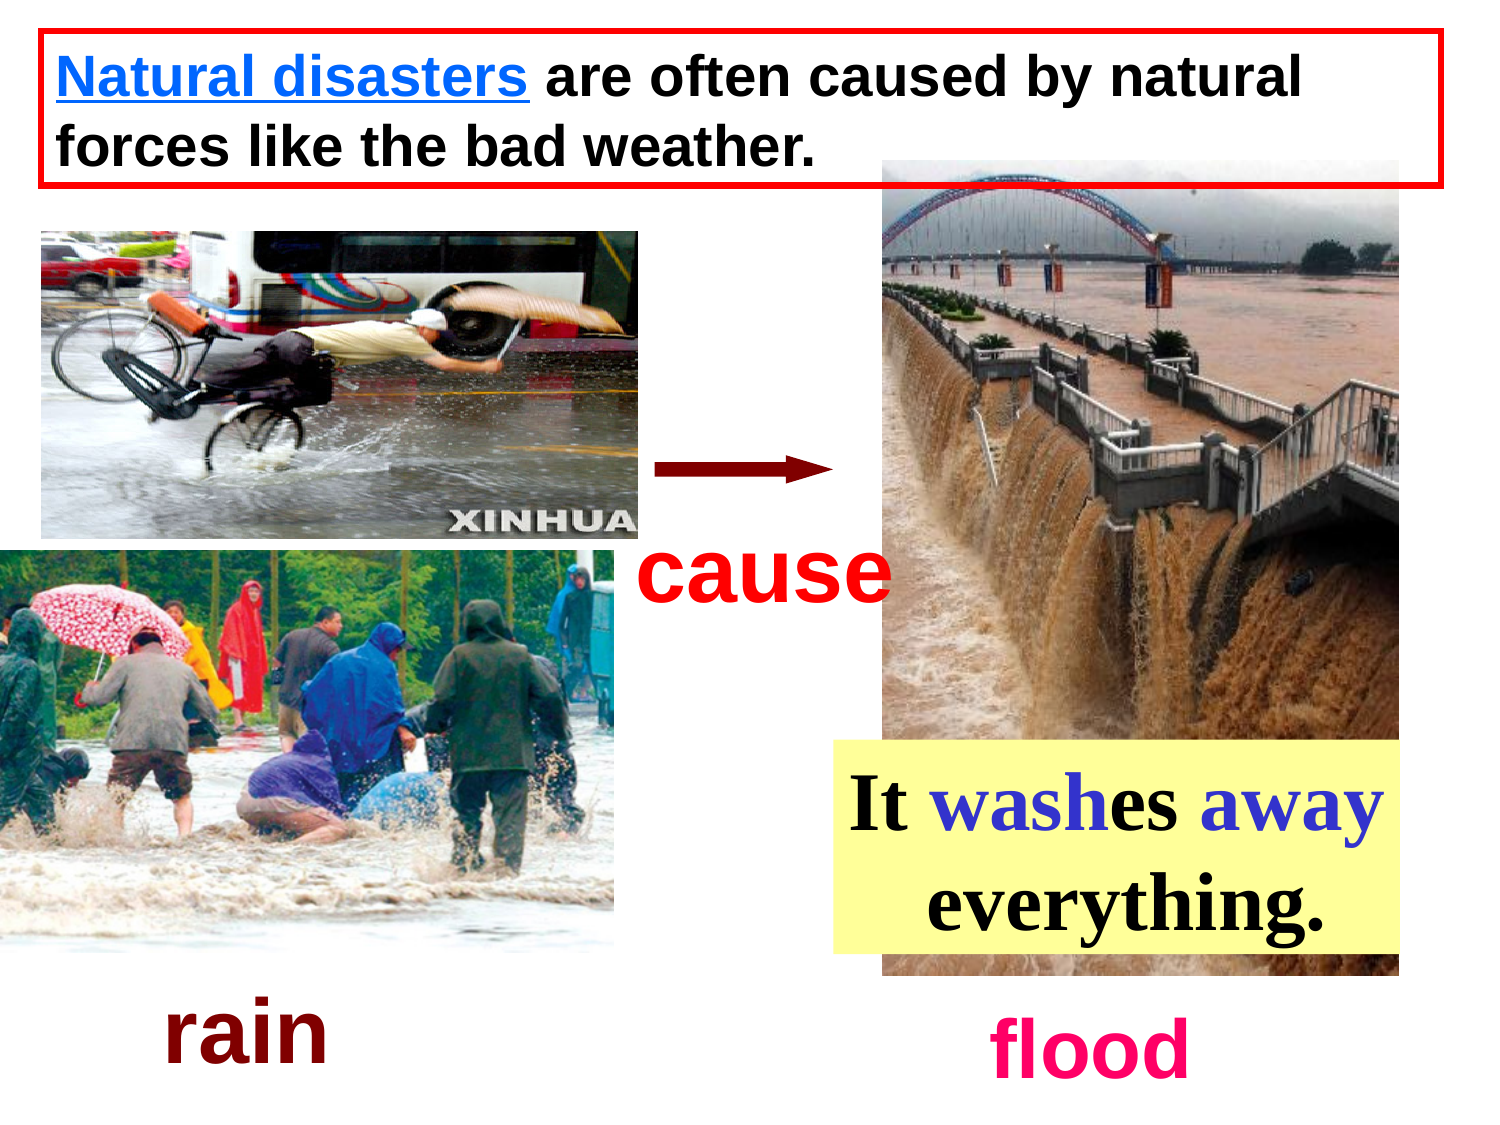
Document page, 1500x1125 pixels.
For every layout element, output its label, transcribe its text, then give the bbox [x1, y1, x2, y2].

text_box Natural disasters are often caused by natural forces like the bad weather. [41, 30, 1442, 186]
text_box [620, 456, 911, 629]
text_box flood [974, 987, 1350, 1103]
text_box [0, 231, 638, 953]
text_box rain [147, 964, 939, 1089]
text_box It washes away everything. [833, 739, 882, 955]
picture [882, 160, 1399, 976]
